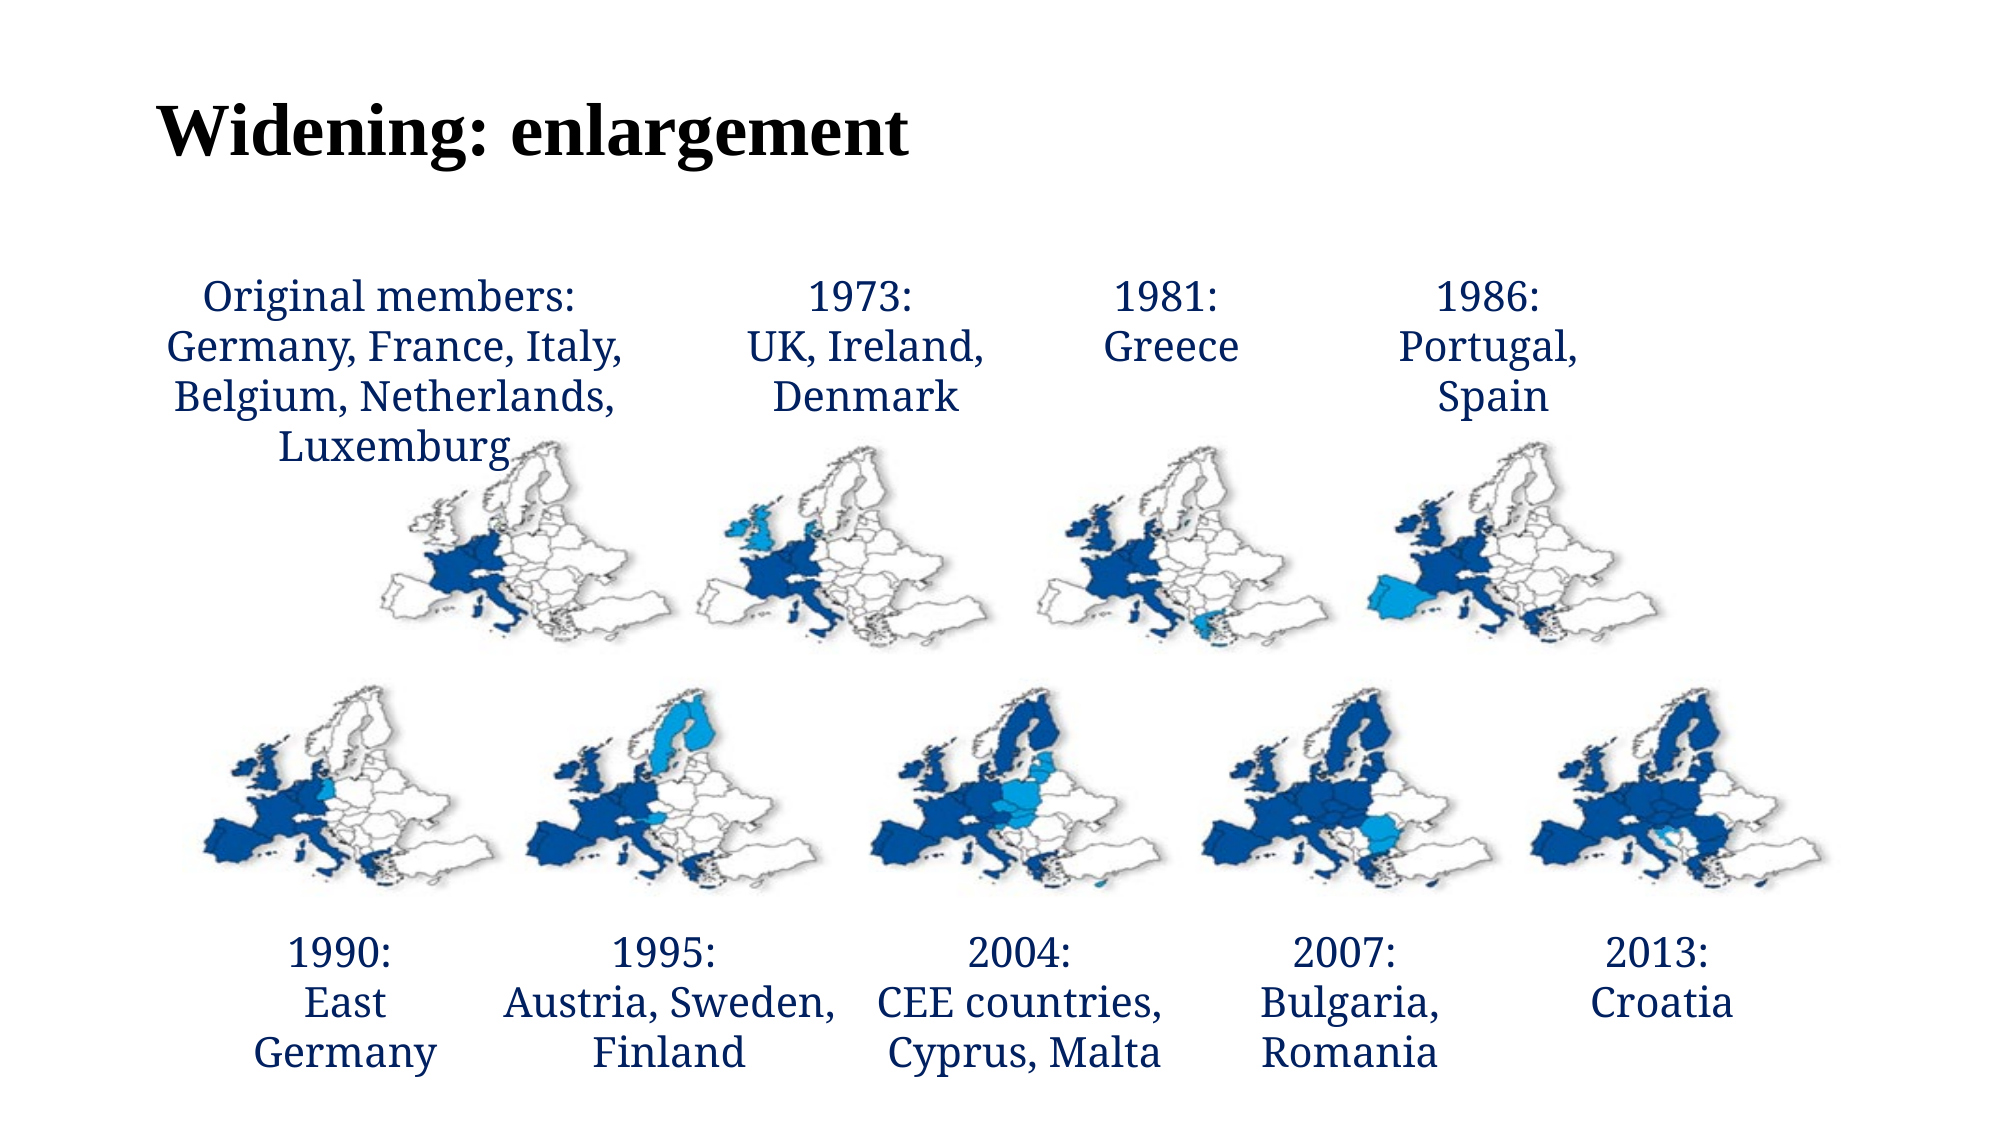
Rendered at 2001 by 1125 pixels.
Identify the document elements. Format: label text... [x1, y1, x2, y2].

text_box 1973: UK, Ireland, Denmark [697, 262, 1035, 412]
text_box 2007: Bulgaria, Romania [1181, 918, 1519, 1084]
text_box Original members: Germany, France, Italy, Belgium, Netherlands, Luxemburg [76, 262, 697, 478]
text_box 1990: East Germany [201, 918, 481, 1084]
picture [182, 412, 1863, 907]
text_box 1986: Portugal, Spain [1325, 262, 1663, 412]
text_box 2004: CEE countries, Cyprus, Malta [856, 918, 1181, 1084]
text_box 2013: Croatia [1493, 918, 1832, 1034]
text_box 1981: Greece [1002, 262, 1325, 378]
text_box Widening: enlargement [140, 31, 1880, 220]
text_box 1995: Austria, Sweden, Finland [481, 918, 856, 1084]
